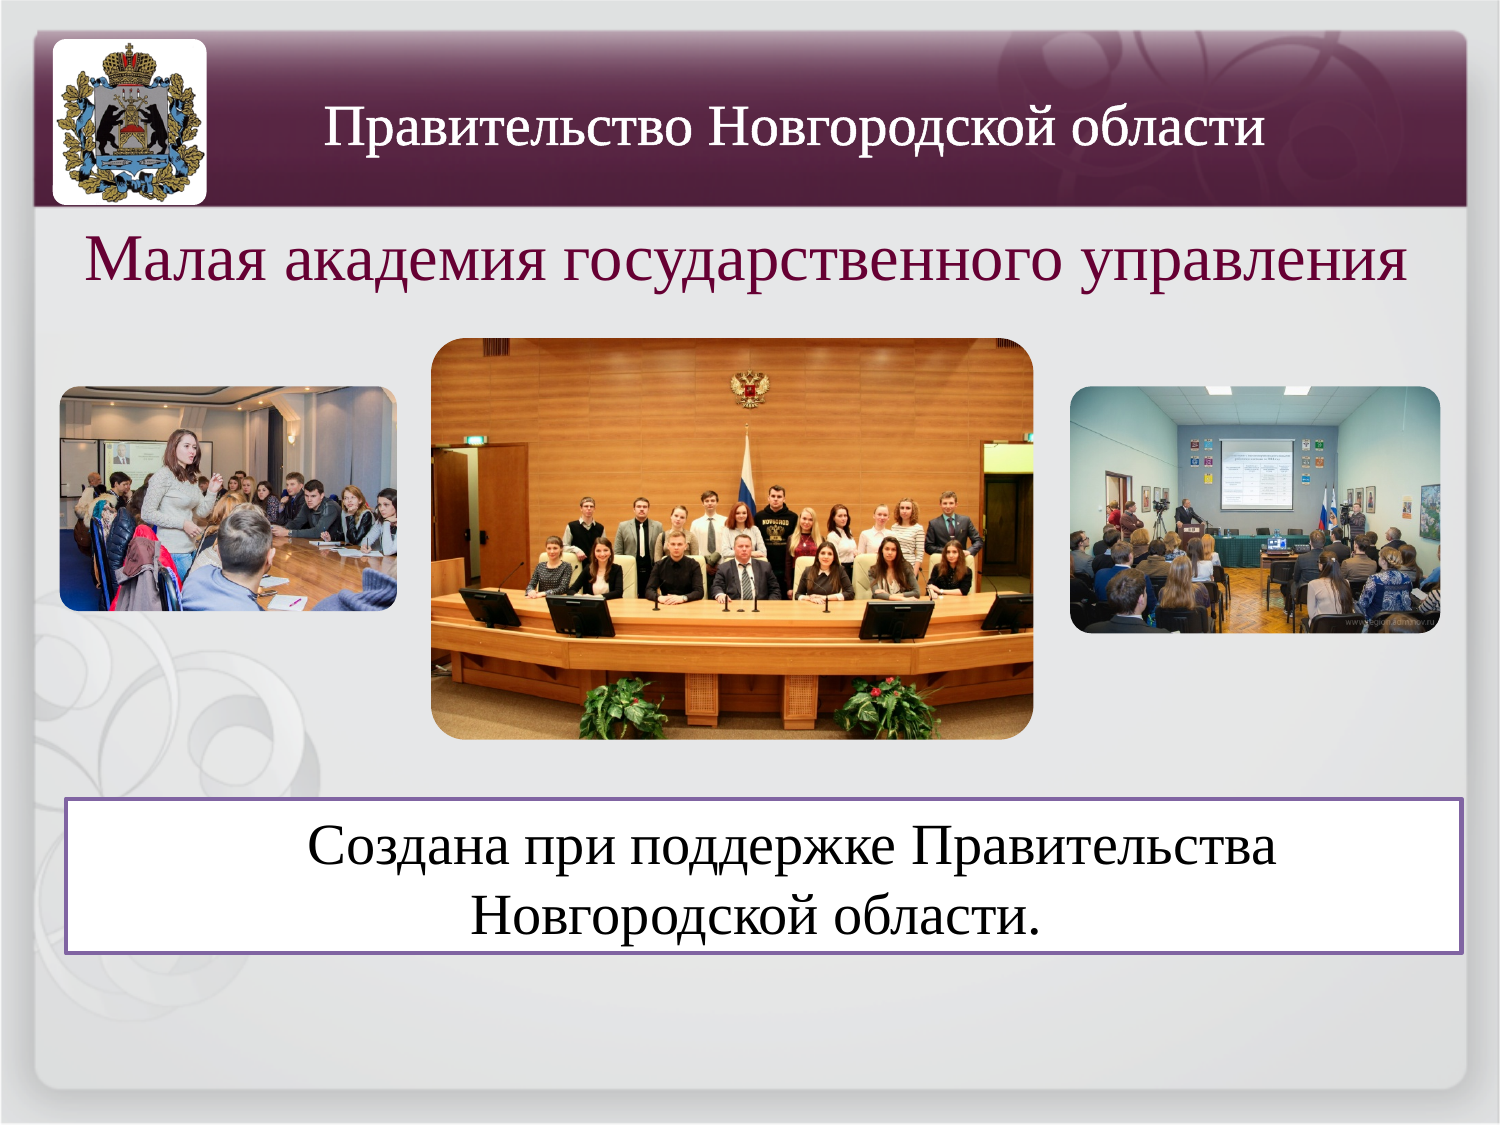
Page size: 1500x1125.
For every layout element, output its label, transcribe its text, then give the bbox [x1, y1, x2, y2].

text_box Правительство Новгородской области [291, 79, 1298, 165]
text_box Создана при поддержке Правительства Новгородской области. [64, 797, 1464, 955]
picture [0, 0, 1500, 1125]
text_box Малая академия государственного управления [69, 206, 1425, 302]
